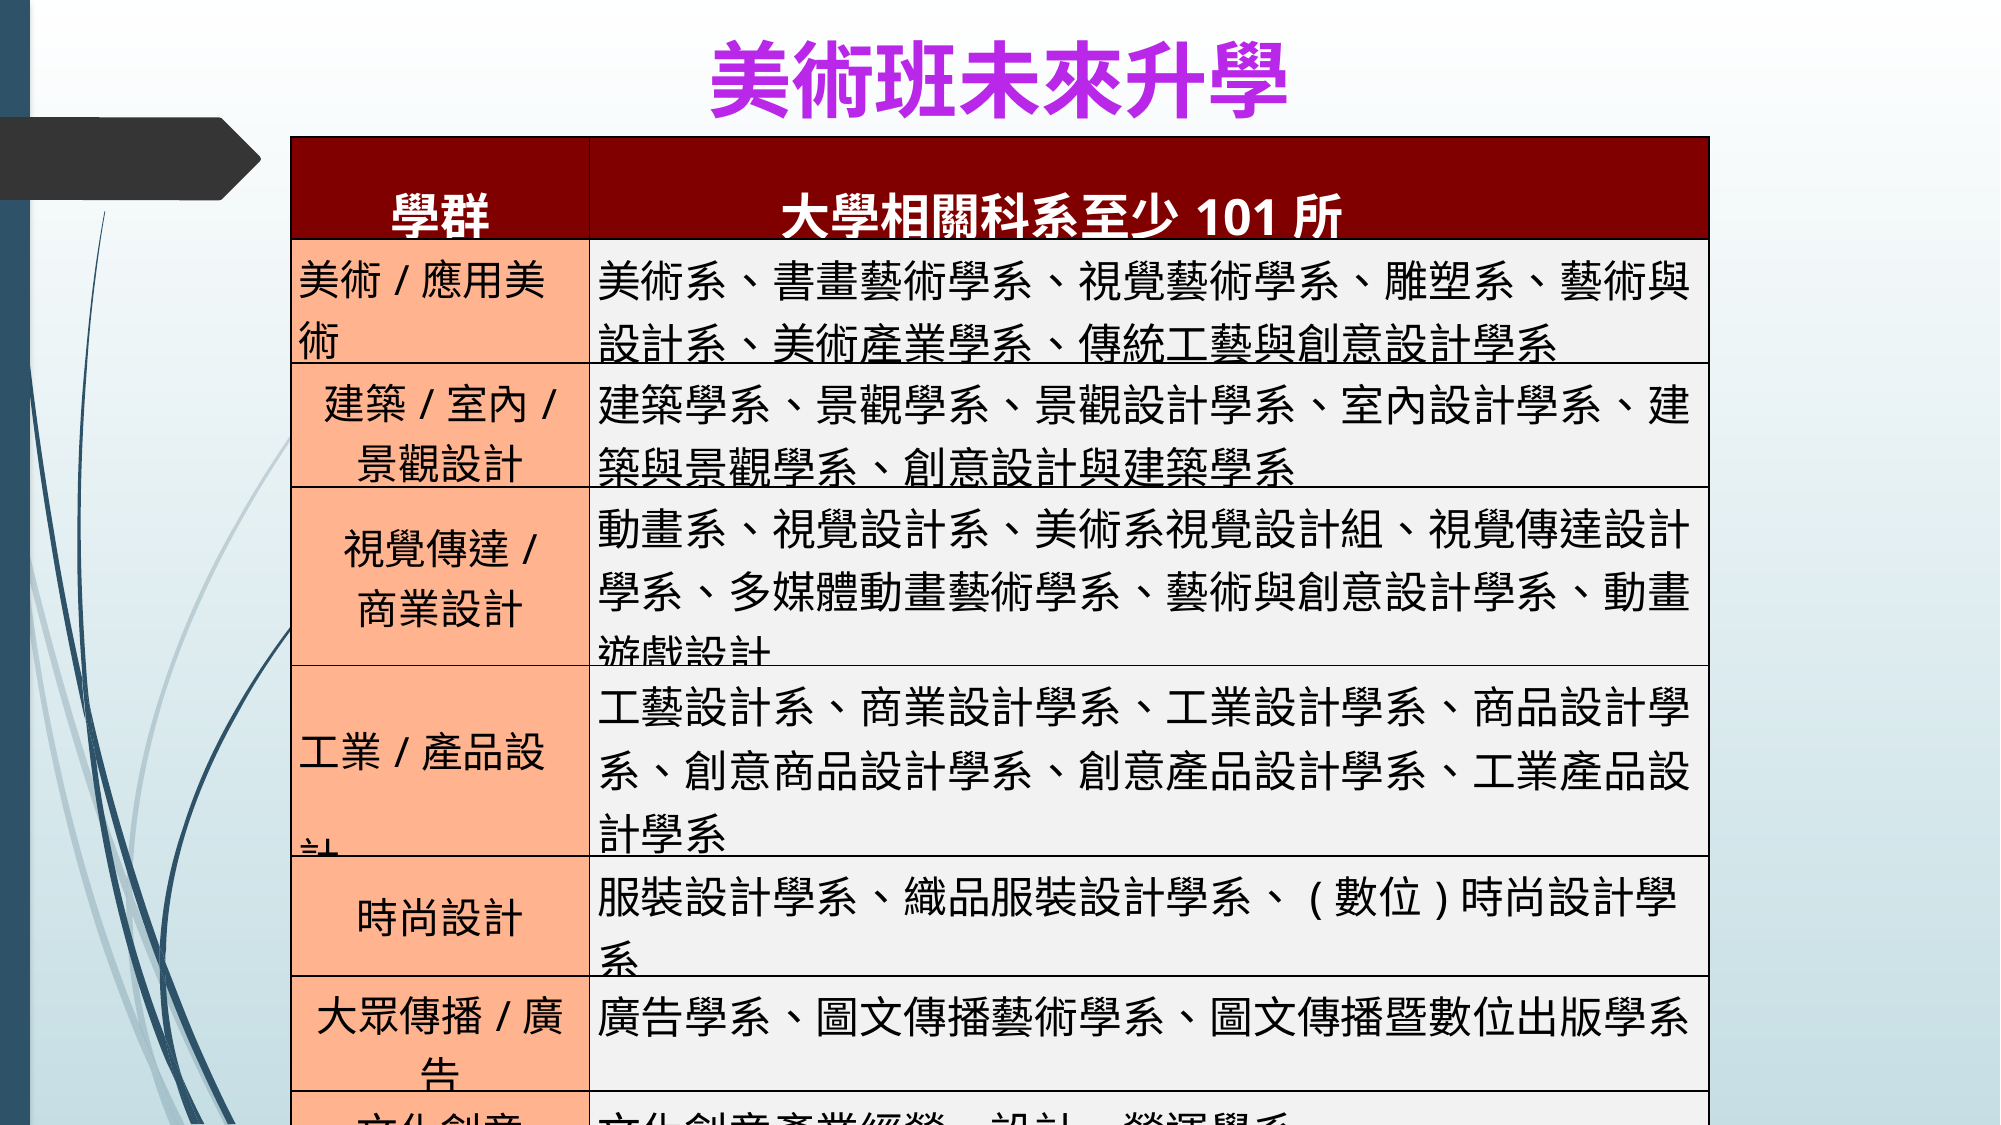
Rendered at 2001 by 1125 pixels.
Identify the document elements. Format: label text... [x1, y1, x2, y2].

table_cell 廣告學系、圖文傳播藝術學系、圖文傳播暨數位出版學系 [590, 977, 1708, 1090]
table_cell 美術/應用美術 [292, 240, 589, 362]
text_box 美術班未來升學 [249, 20, 1750, 136]
table_header 大學相關科系至少101所 [590, 138, 1708, 238]
table_cell 文化創意 [292, 1092, 589, 1125]
table_cell 時尚設計 [292, 857, 589, 975]
table_cell 文化創意產業經營、設計、營運學系 [590, 1092, 1708, 1125]
table_header 學群 [292, 138, 589, 238]
table_cell 建築學系、景觀學系、景觀設計學系、室內設計學系、建築與景觀學系、創意設計與建築學系 [590, 364, 1708, 486]
table_cell 視覺傳達/ 商業設計 [292, 488, 589, 665]
table_cell 服裝設計學系、織品服裝設計學系、(數位)時尚設計學系 [590, 857, 1708, 975]
table_cell 美術系、書畫藝術學系、視覺藝術學系、雕塑系、藝術與設計系、美術產業學系、傳統工藝與創意設計學系 [590, 240, 1708, 362]
table_cell 動畫系、視覺設計系、美術系視覺設計組、視覺傳達設計學系、多媒體動畫藝術學系、藝術與創意設計學系、動畫遊戲設計 [590, 488, 1708, 665]
table_cell 建築/室內/ 景觀設計 [292, 364, 589, 486]
table_cell 工業/產品設計 [292, 666, 589, 855]
table_cell 工藝設計系、商業設計學系、工業設計學系、商品設計學系、創意商品設計學系、創意產品設計學系、工業產品設計學系 [590, 666, 1708, 855]
table_cell 大眾傳播/廣告 [292, 977, 589, 1090]
